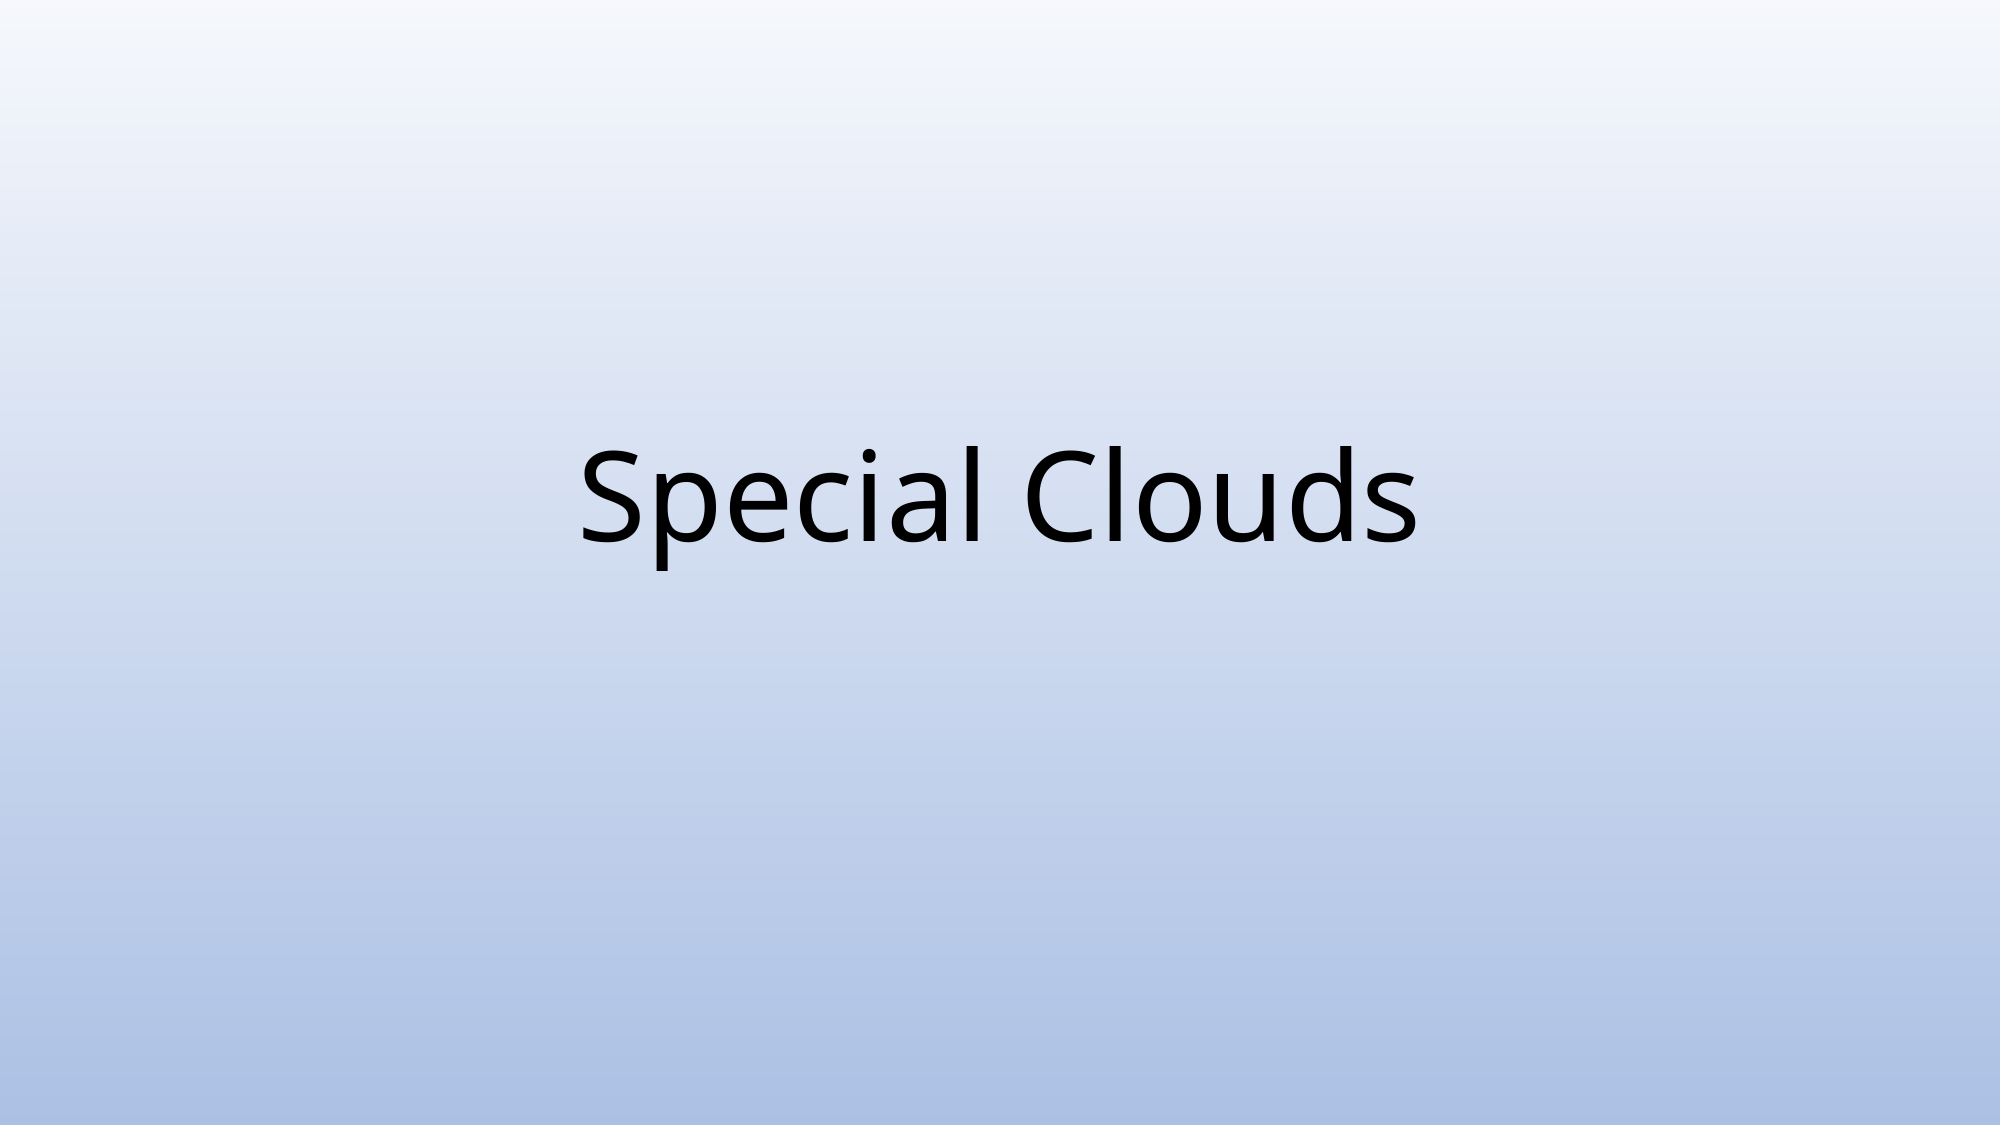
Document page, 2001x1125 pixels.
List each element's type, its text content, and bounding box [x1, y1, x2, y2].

title Special Clouds [249, 184, 1750, 576]
